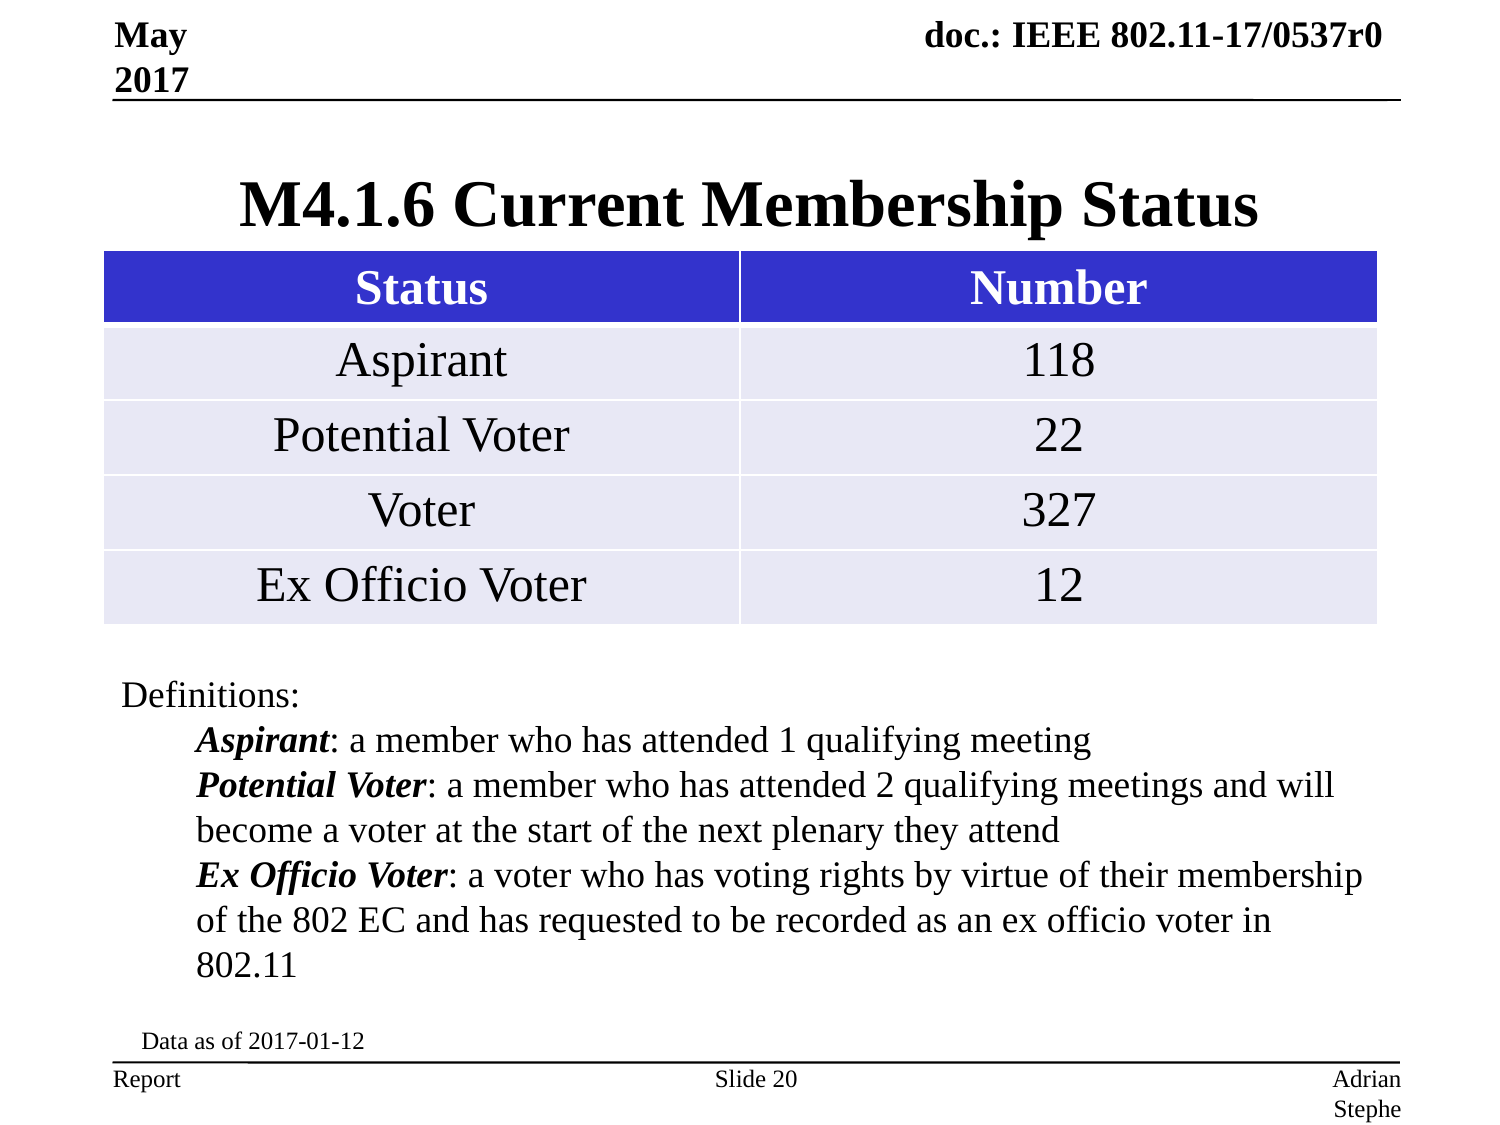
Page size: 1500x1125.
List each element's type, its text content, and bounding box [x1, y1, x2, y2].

table_cell Ex Officio Voter [104, 551, 739, 624]
table_cell Voter [104, 476, 739, 549]
table_cell 12 [741, 551, 1377, 624]
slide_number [114, 54, 272, 101]
table_cell 118 [741, 328, 1377, 399]
title M4.1.6 Current Membership Status [112, 112, 1388, 288]
slide_number Slide 20 [712, 1061, 800, 1093]
table_header Status [104, 251, 739, 322]
text_box Definitions: Aspirant: a member who has attended 1 qualifying meeting Potential Voter: a member who has attended 2 qualifying meetings and will become a voter at the start of the next plenary they attend Ex Officio Voter: a voter who has voting rights by virtue of their membership of the 802 EC and has requested to be recorded as an ex officio voter in 802.11 [106, 662, 1382, 993]
table_cell 327 [741, 476, 1377, 549]
table_header Number [741, 251, 1377, 322]
table_cell 22 [741, 401, 1377, 474]
text_box Data as of 2017-01-12 [126, 1016, 1402, 1062]
footer Adrian Stephens, Intel Corporation [1324, 1062, 1402, 1093]
table_cell Aspirant [104, 328, 739, 399]
table_cell Potential Voter [104, 401, 739, 474]
